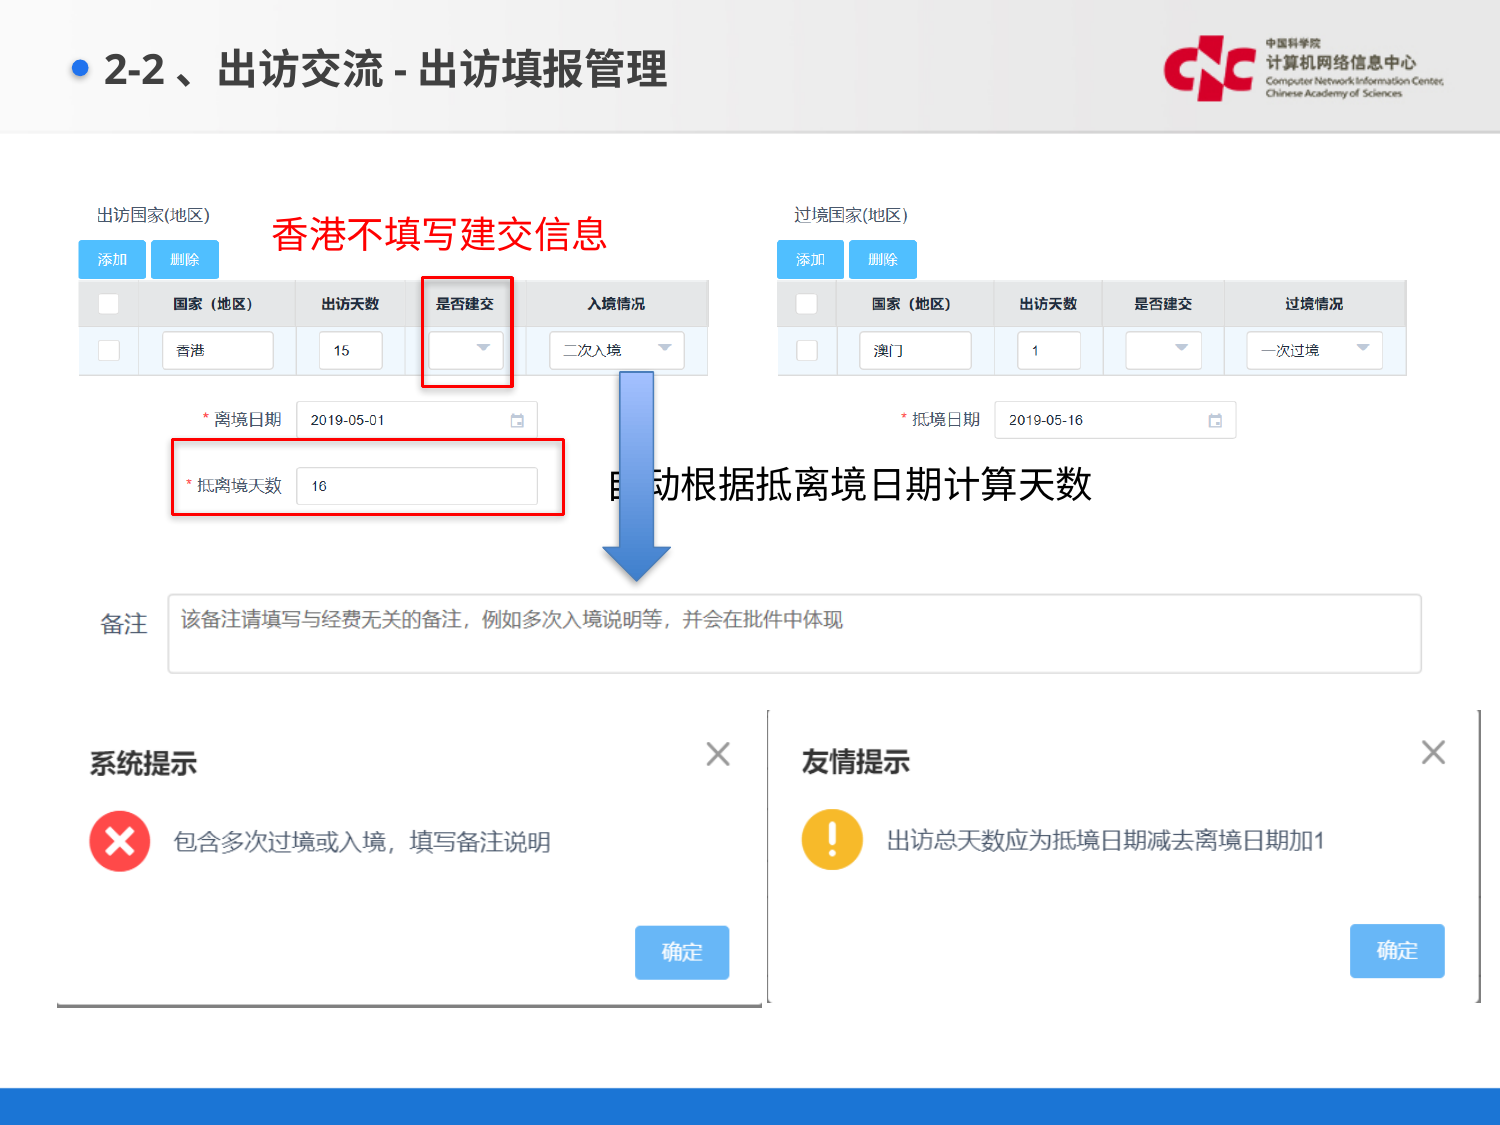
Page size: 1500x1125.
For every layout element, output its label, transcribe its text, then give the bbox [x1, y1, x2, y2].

title 2-2、出访交流-出访填报管理 [88, 17, 1423, 118]
picture [0, 0, 1500, 1125]
text_box [602, 524, 671, 565]
